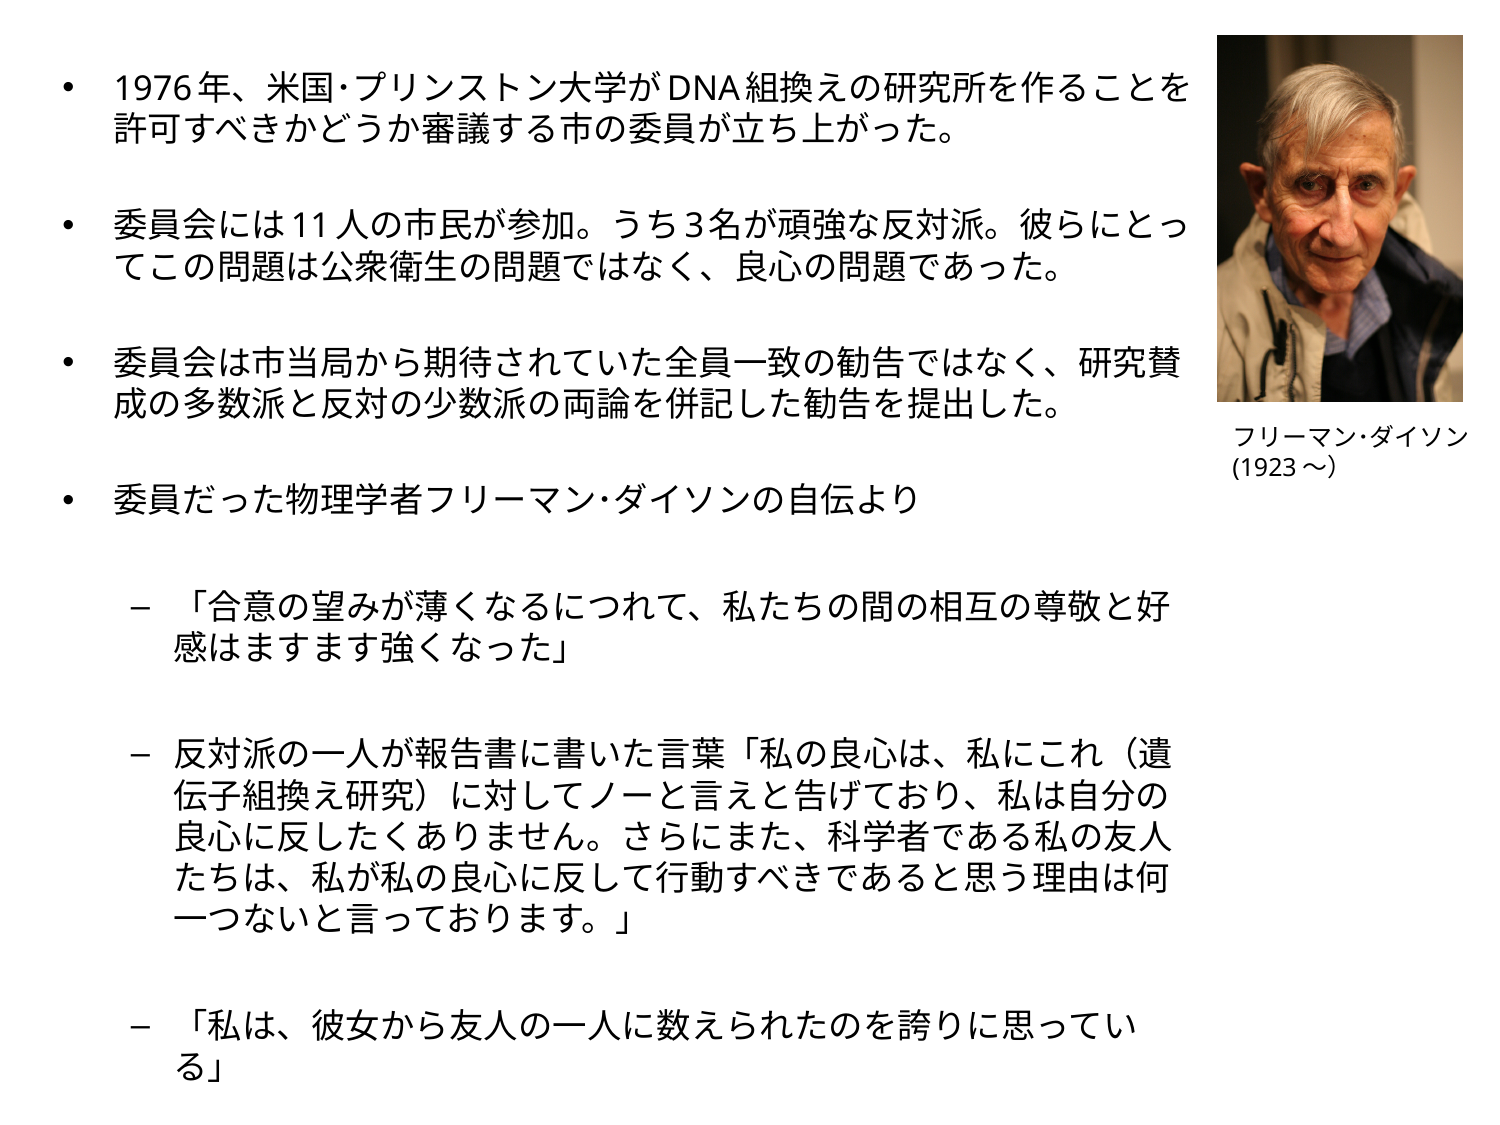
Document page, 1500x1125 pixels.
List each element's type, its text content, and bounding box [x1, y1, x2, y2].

list 1976年、米国･プリンストン大学がDNA組換えの研究所を作ることを許可すべきかどうか審議する市の委員が立ち上がった。 委員会には11人の市民が参加。うち3名が頑強な反対派。彼らにとってこの問題は公衆衛生の問題ではなく、良心の問題であった。 委員会は市当局から期待されていた全員一致の勧告ではなく、研究賛成の多数派と反対の少数派の両論を併記した勧告を提出した。 委員だった物理学者フリーマン･ダイソンの自伝より 「合意の望みが薄くなるにつれて、私たちの間の相互の尊敬と好感はますます強くなった」 反対派の一人が報告書に書いた言葉「私の良心は、私にこれ（遺伝子組換え研究）に対してノーと言えと告げており、私は自分の良心に反したくありません。さらにまた、科学者である私の友人たちは、私が私の良心に反して行動すべきであると思う理由は何一つないと言っております。」 「私は、彼女から友人の一人に数えられたのを誇りに思っている」 [47, 58, 1218, 1110]
picture [1217, 34, 1463, 402]
text_box フリーマン･ダイソン (1923〜） [1217, 414, 1500, 489]
